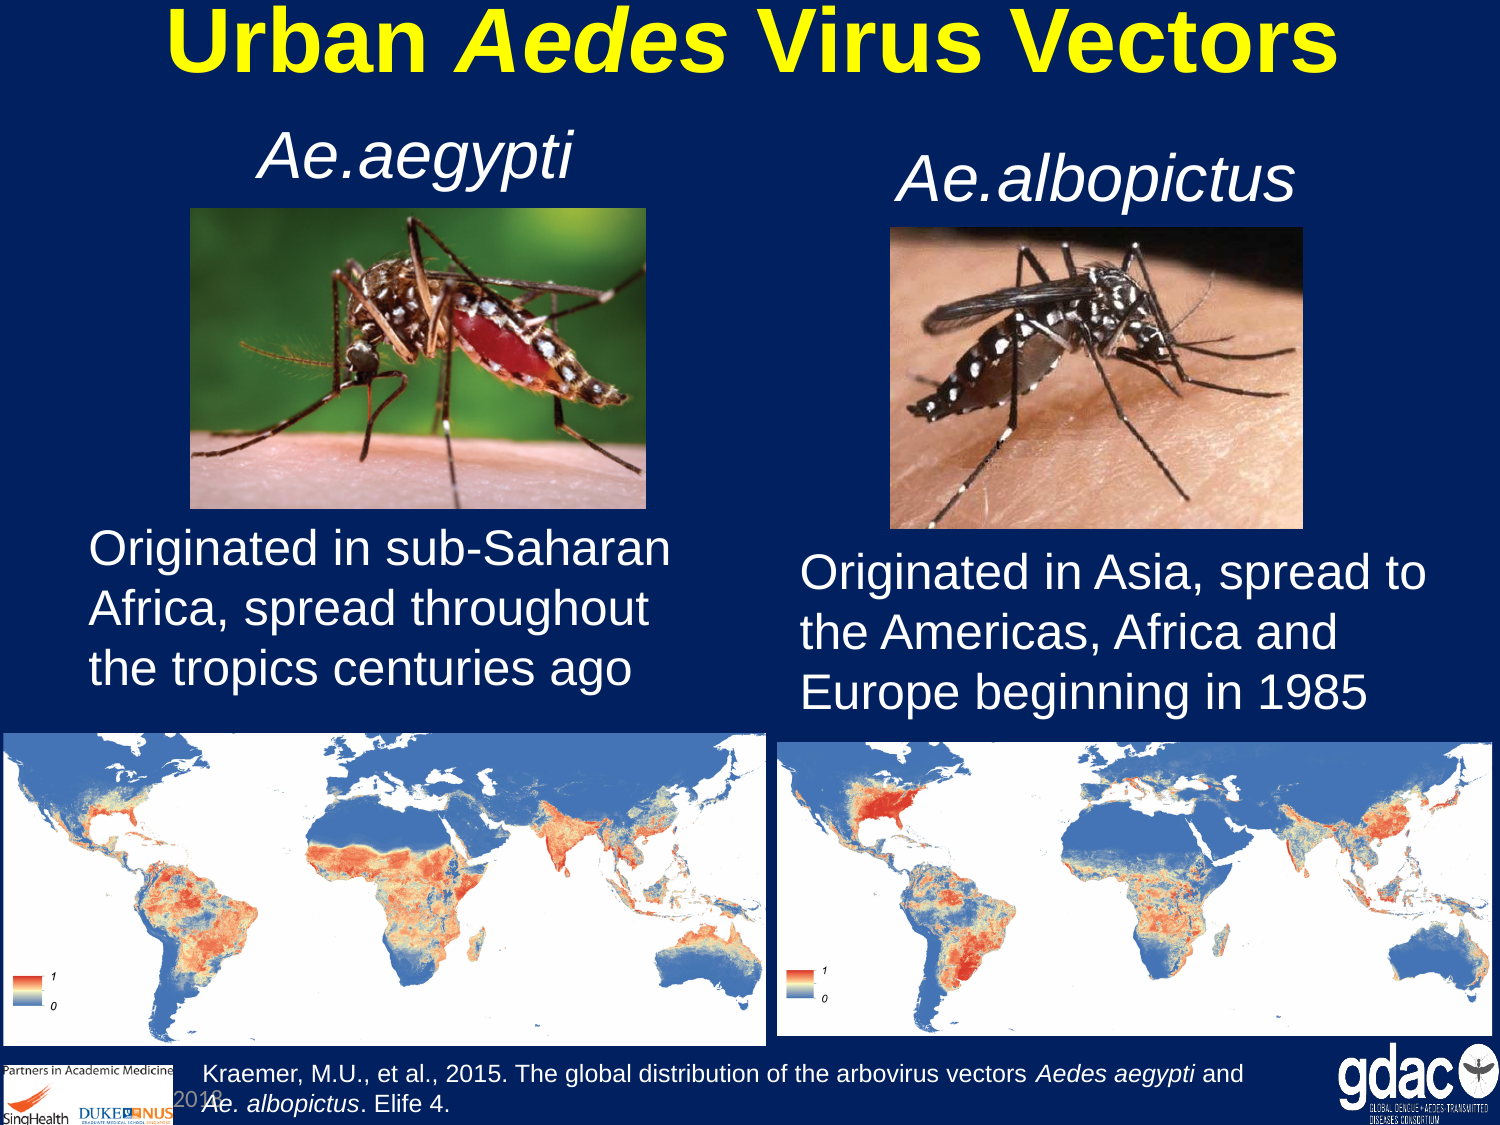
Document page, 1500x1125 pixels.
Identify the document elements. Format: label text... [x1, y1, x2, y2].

text_box Urban Aedes Virus Vectors [150, 0, 1357, 99]
picture [3, 1065, 173, 1125]
picture [776, 742, 1493, 1036]
picture [2, 732, 766, 1046]
text_box Kraemer, M.U., et al., 2015. The global distribution of the arbovirus vectors Aedes aegypti and Ae. albopictus. Elife 4. [187, 1050, 1303, 1125]
picture [1337, 1042, 1500, 1125]
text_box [73, 104, 746, 706]
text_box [784, 127, 1457, 729]
